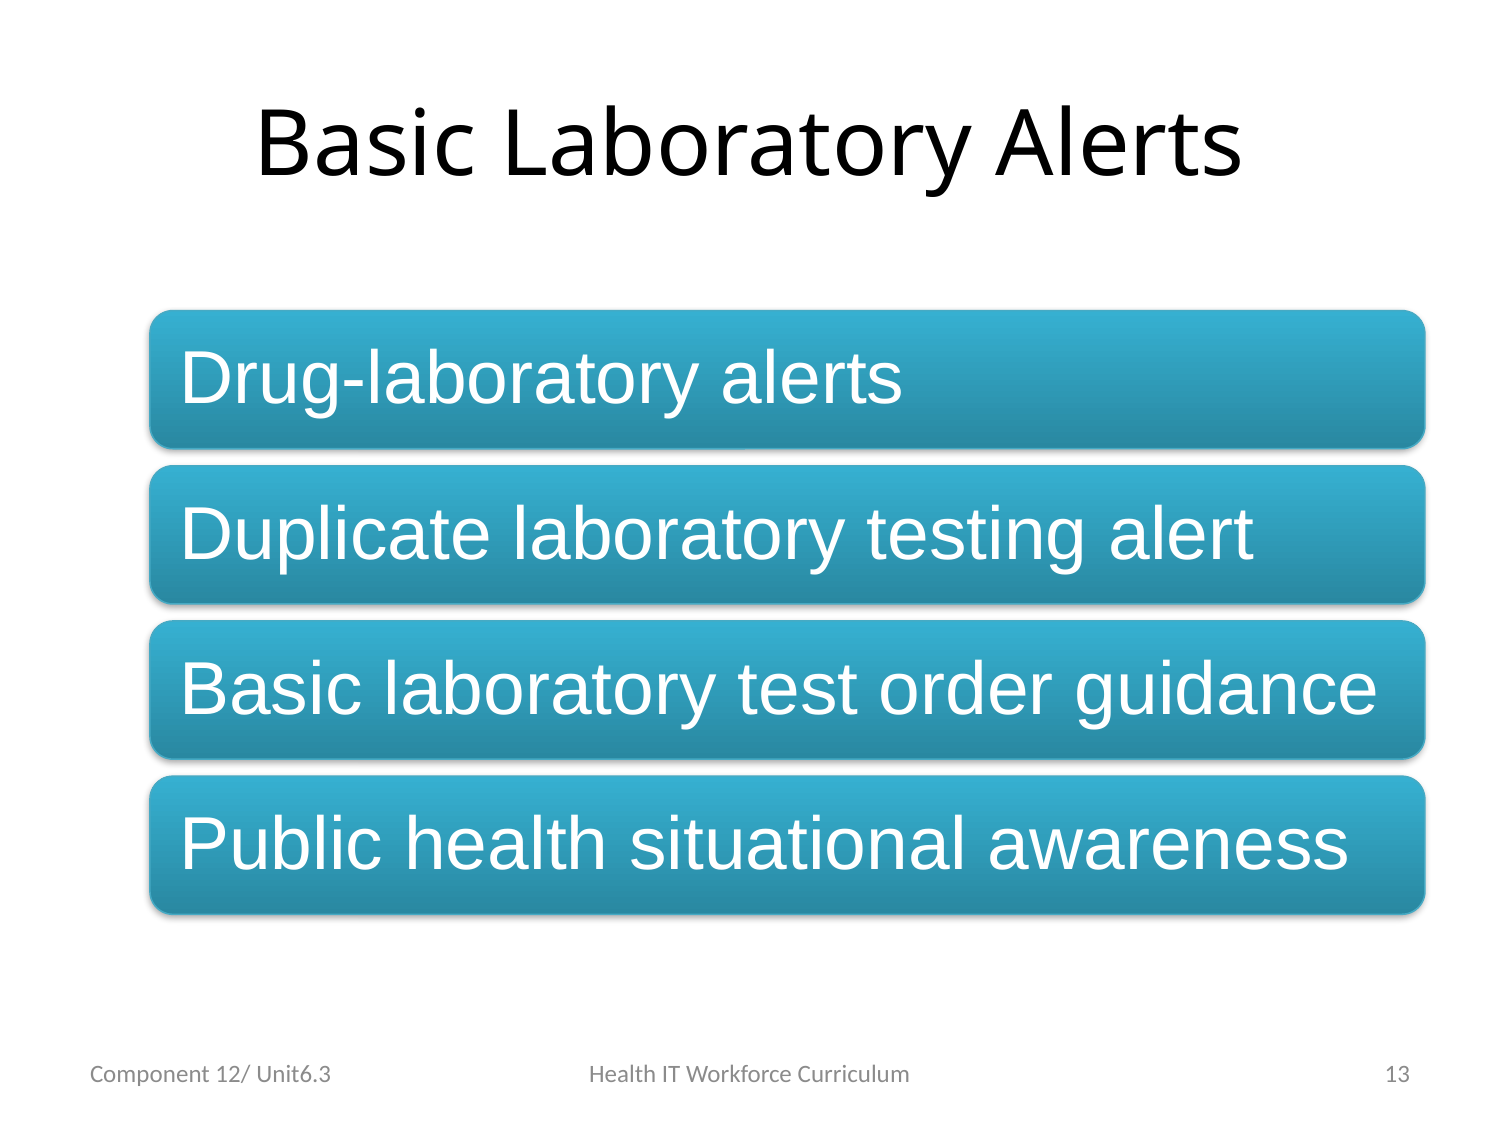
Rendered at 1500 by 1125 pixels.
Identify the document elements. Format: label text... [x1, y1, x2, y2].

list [149, 237, 1426, 988]
slide_number Component 12/ Unit6.3 [75, 1042, 425, 1103]
slide_number 13 [1074, 1042, 1425, 1103]
title Basic Laboratory Alerts [75, 45, 1425, 233]
footer Health IT Workforce Curriculum [512, 1042, 988, 1103]
